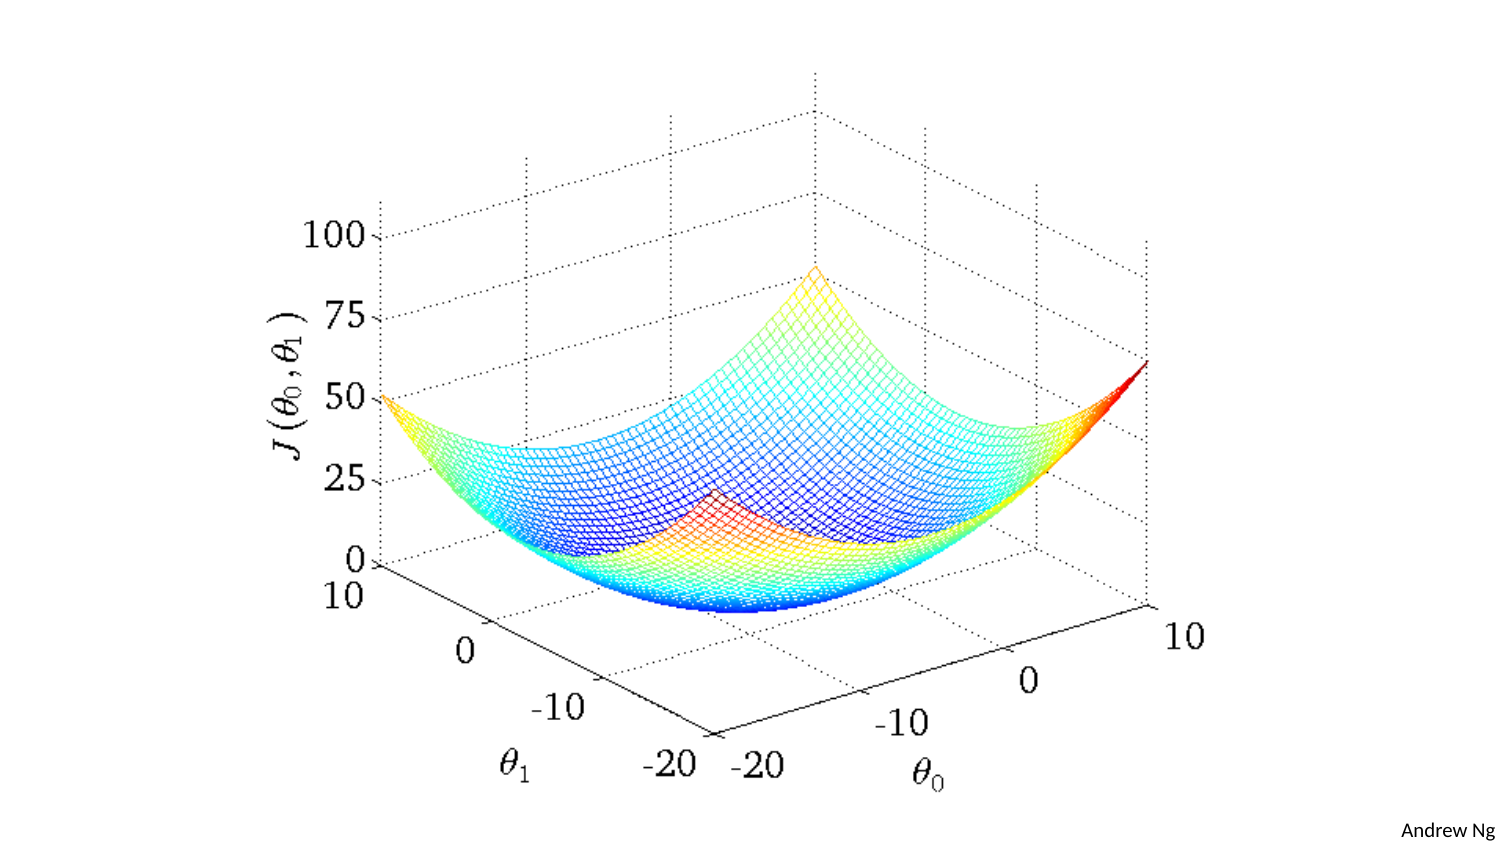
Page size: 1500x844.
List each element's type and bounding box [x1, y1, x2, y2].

picture [212, 9, 1248, 823]
